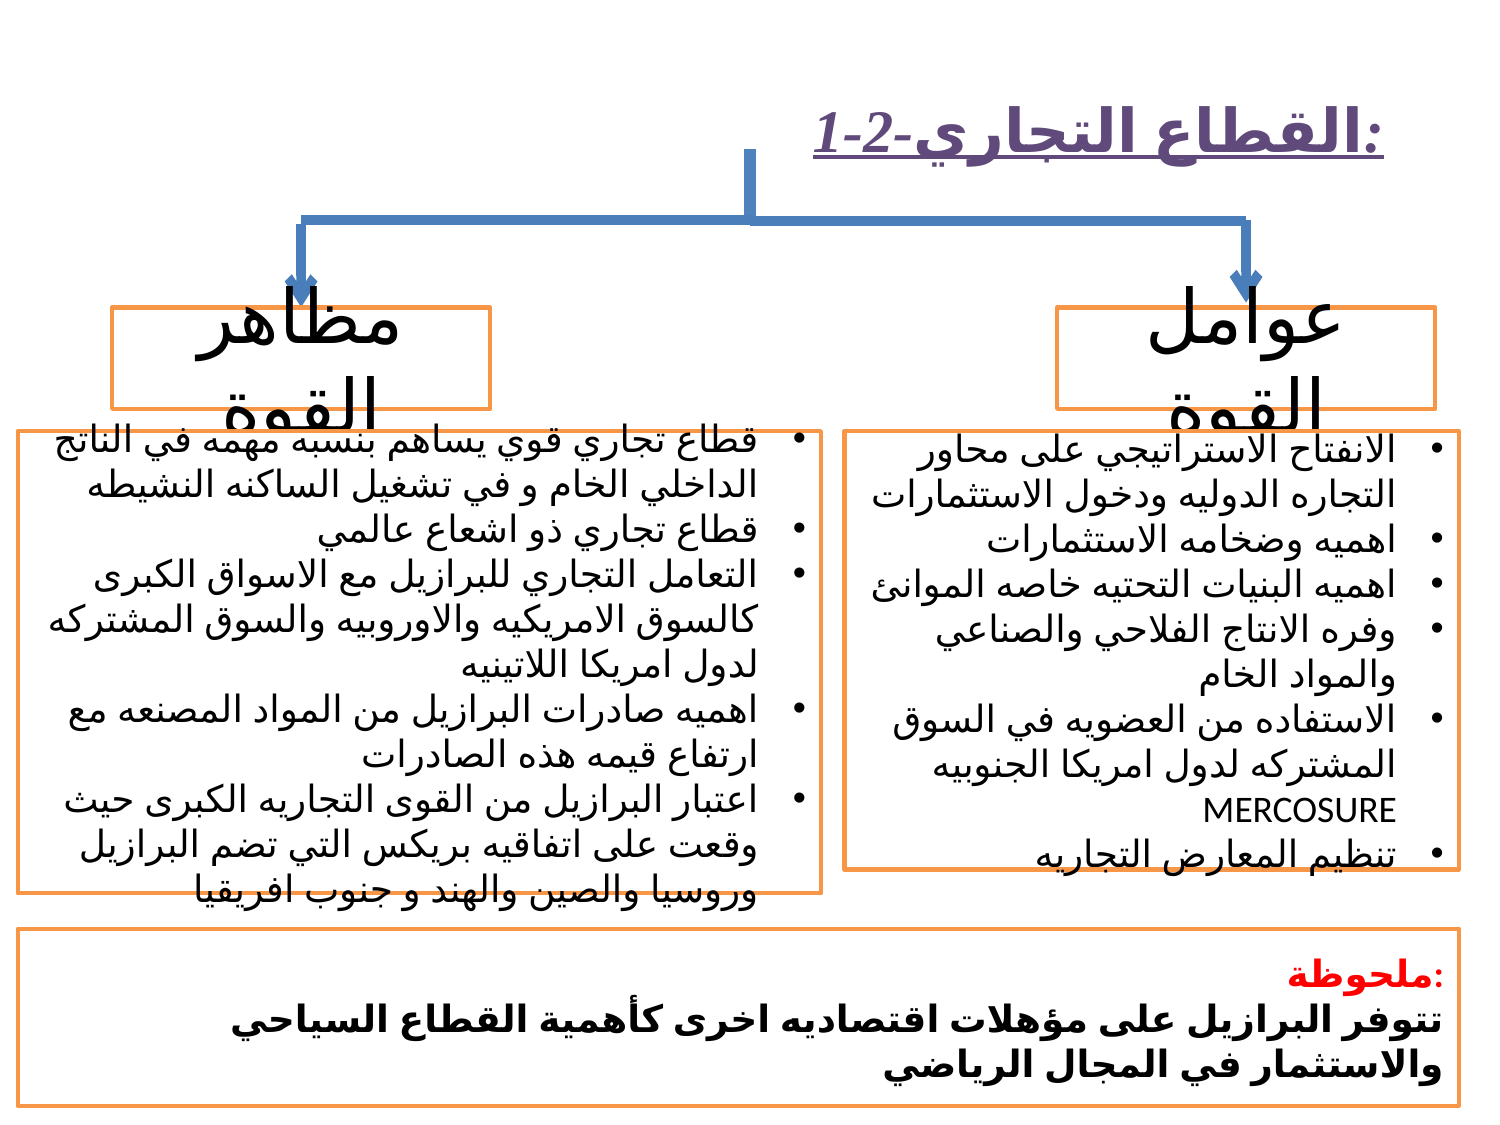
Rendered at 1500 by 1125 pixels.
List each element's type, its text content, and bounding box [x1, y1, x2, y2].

text_box ملحوظة: تتوفر البرازيل على مؤهلات اقتصاديه اخرى كأهمية القطاع السياحي والاستثمار في المجال الرياضي [16, 927, 1461, 1108]
text_box عوامل القوة [1055, 305, 1437, 411]
text_box مظاهر القوة [110, 305, 492, 411]
text_box الانفتاح الاستراتيجي على محاور التجاره الدوليه ودخول الاستثمارات اهميه وضخامه الاستثمارات اهميه البنيات التحتيه خاصه الموانئ وفره الانتاج الفلاحي والصناعي والمواد الخام الاستفاده من العضويه في السوق المشتركه لدول امريكا الجنوبيه MERCOSURE تنظيم المعارض التجاريه [842, 429, 1461, 872]
title 1-2-القطاع التجاري: [123, 66, 1399, 184]
subtitle [68, 184, 1498, 1125]
text_box قطاع تجاري قوي يساهم بنسبه مهمه في الناتج الداخلي الخام و في تشغيل الساكنه النشيطه قطاع تجاري ذو اشعاع عالمي التعامل التجاري للبرازيل مع الاسواق الكبرى كالسوق الامريكيه والاوروبيه والسوق المشتركه لدول امريكا اللاتينيه اهميه صادرات البرازيل من المواد المصنعه مع ارتفاع قيمه هذه الصادرات اعتبار البرازيل من القوى التجاريه الكبرى حيث وقعت على اتفاقيه بريكس التي تضم البرازيل وروسيا والصين والهند و جنوب افريقيا [16, 429, 823, 895]
